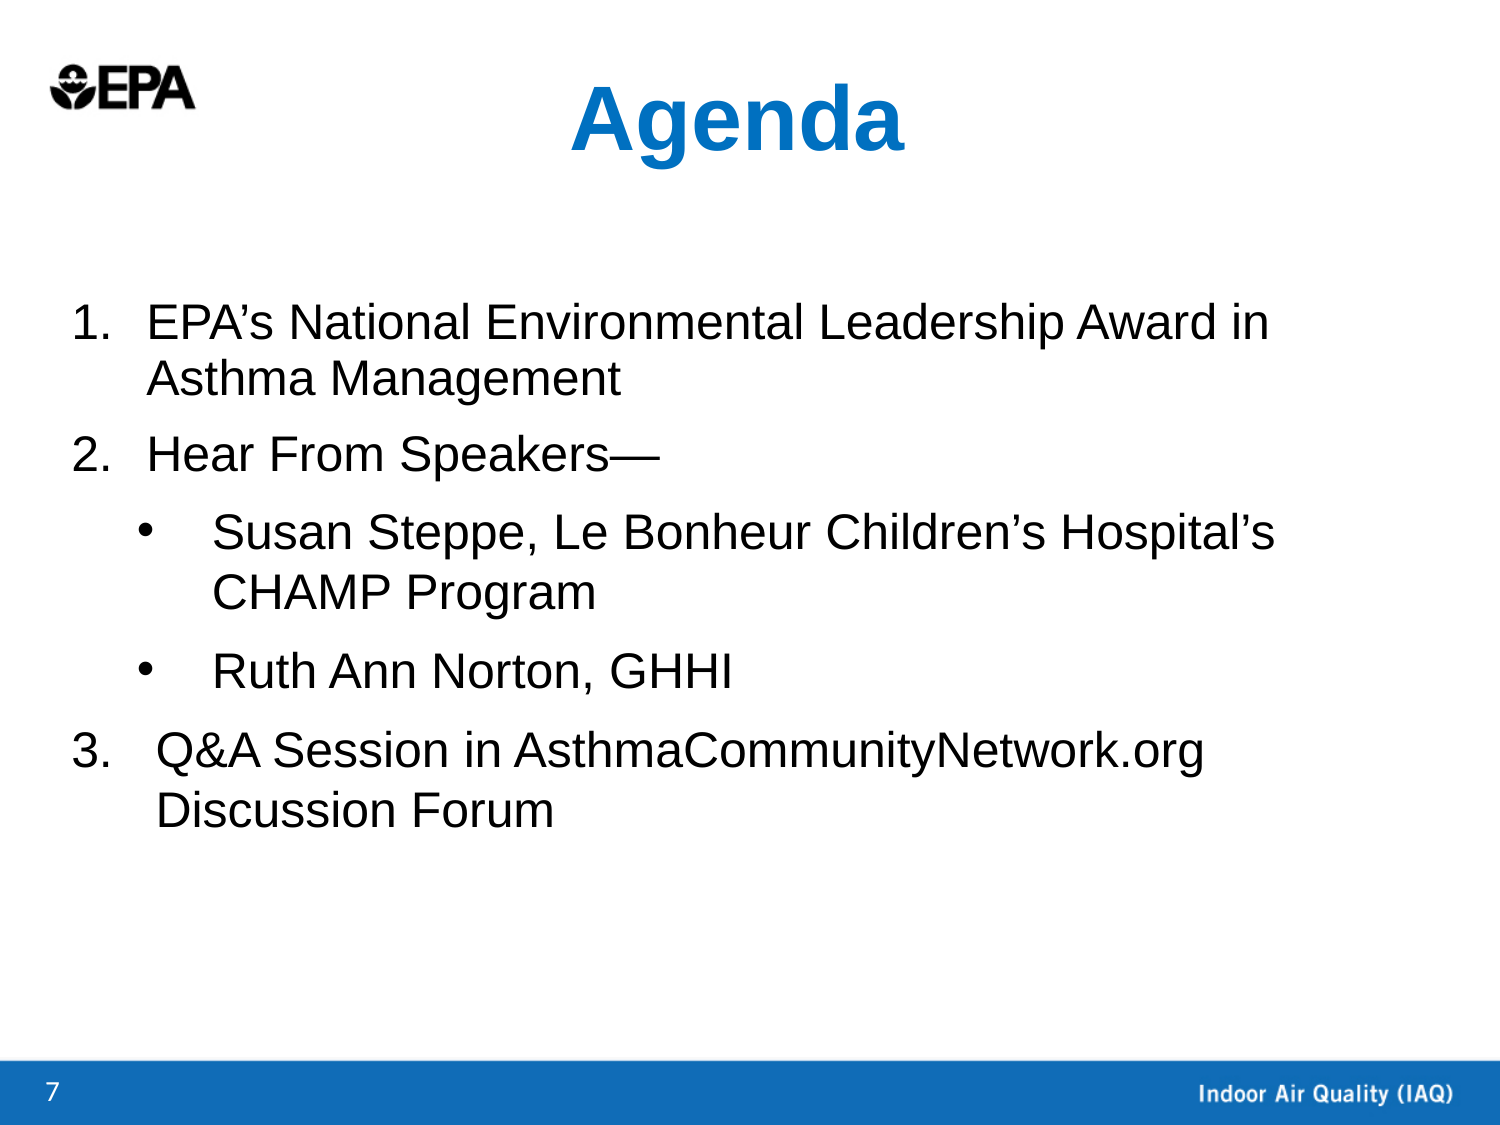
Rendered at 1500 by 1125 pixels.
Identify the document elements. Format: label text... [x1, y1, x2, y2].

list EPA’s National Environmental Leadership Award in Asthma Management Hear From Speakers— Susan Steppe, Le Bonheur Children’s Hospital’s CHAMP Program Ruth Ann Norton, GHHI Q&A Session in AsthmaCommunityNetwork.org Discussion Forum [56, 285, 1444, 1113]
title Agenda [75, 20, 1425, 208]
picture [0, 16, 1500, 1125]
